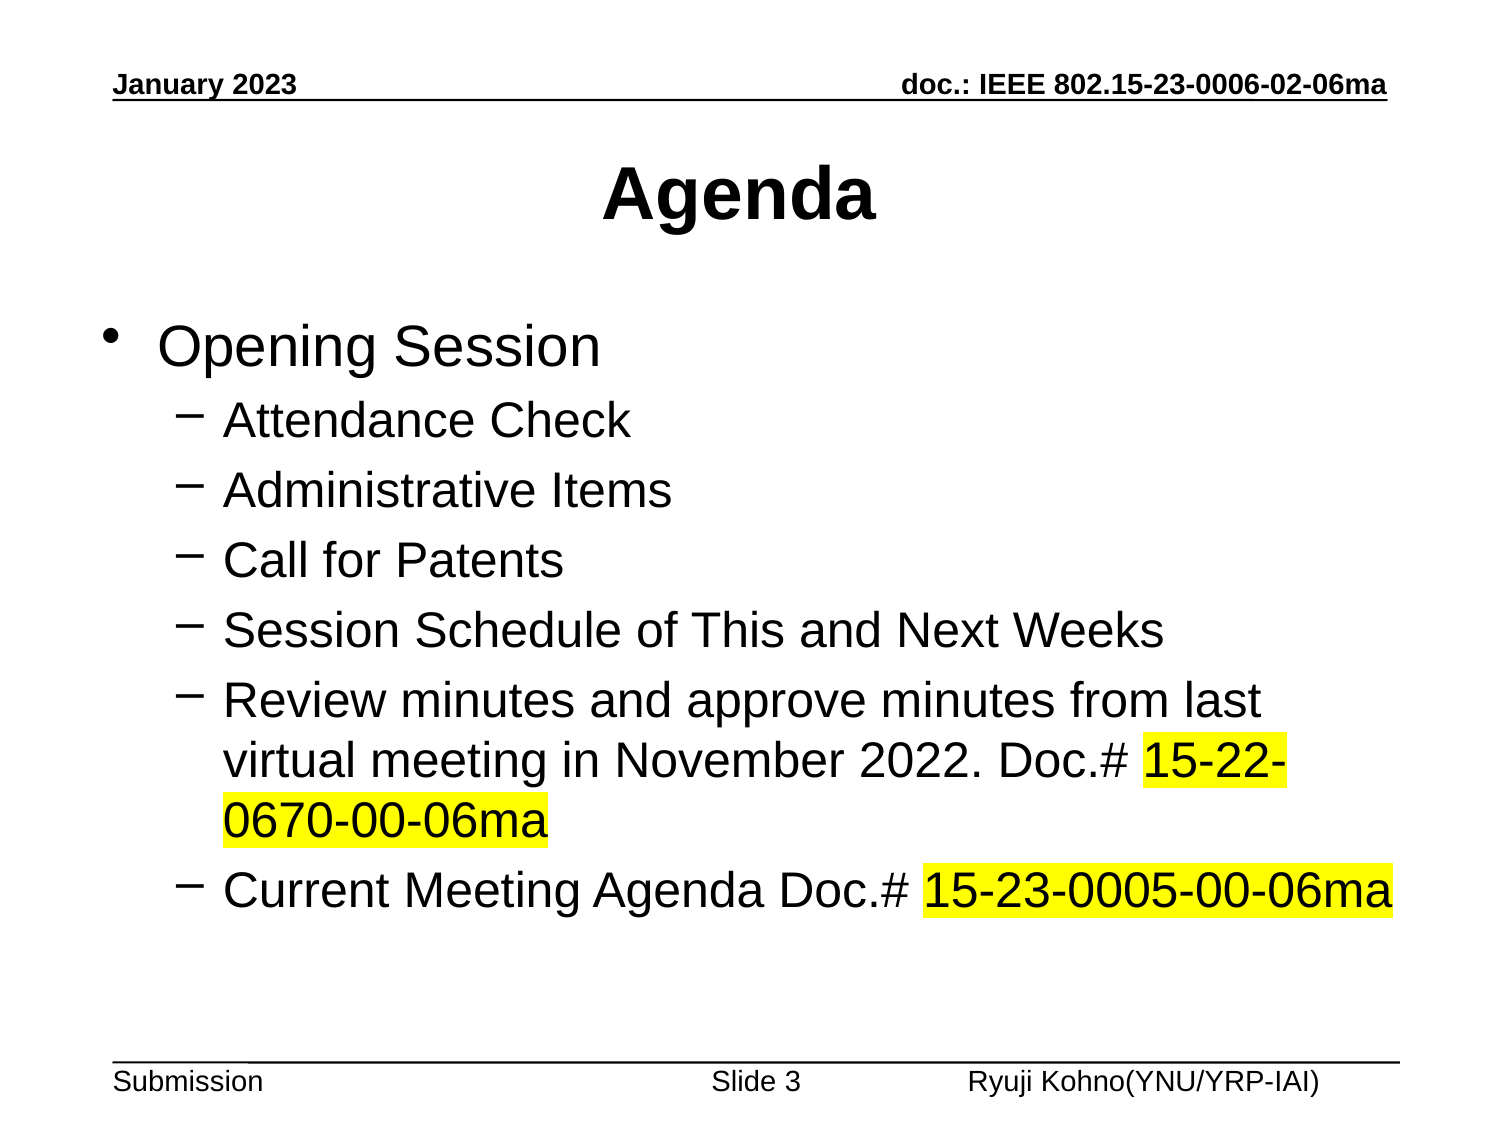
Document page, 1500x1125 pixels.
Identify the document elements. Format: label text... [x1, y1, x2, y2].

slide_number Slide 3 [701, 1062, 811, 1098]
text_box Opening Session Attendance Check Administrative Items Call for Patents Session Schedule of This and Next Weeks Review minutes and approve minutes from last virtual meeting in November 2022. Doc.# 15-22-0670-00-06ma Current Meeting Agenda Doc.# 15-23-0005-00-06ma [85, 300, 1422, 962]
text_box Agenda [586, 137, 1213, 242]
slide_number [112, 64, 375, 100]
